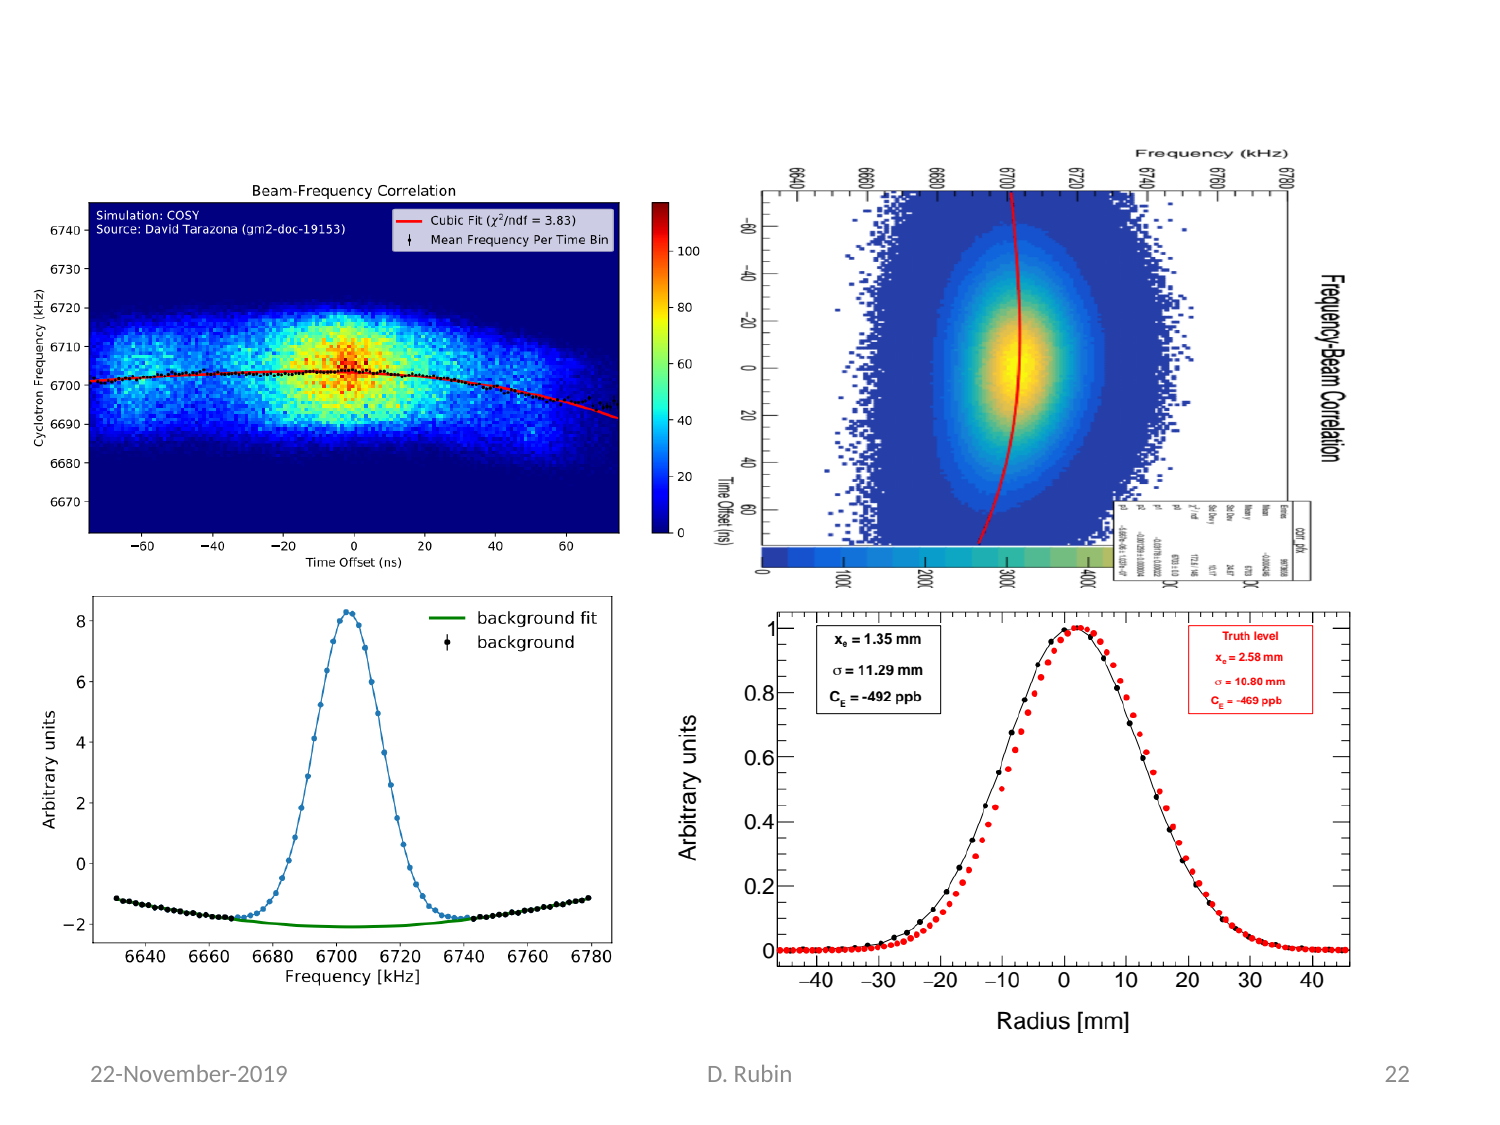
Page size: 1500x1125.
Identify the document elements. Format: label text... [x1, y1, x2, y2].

footer D. Rubin [512, 1042, 988, 1103]
slide_number 22-November-2019 [75, 1042, 425, 1103]
picture [13, 40, 1383, 1033]
slide_number 22 [1074, 1042, 1425, 1103]
